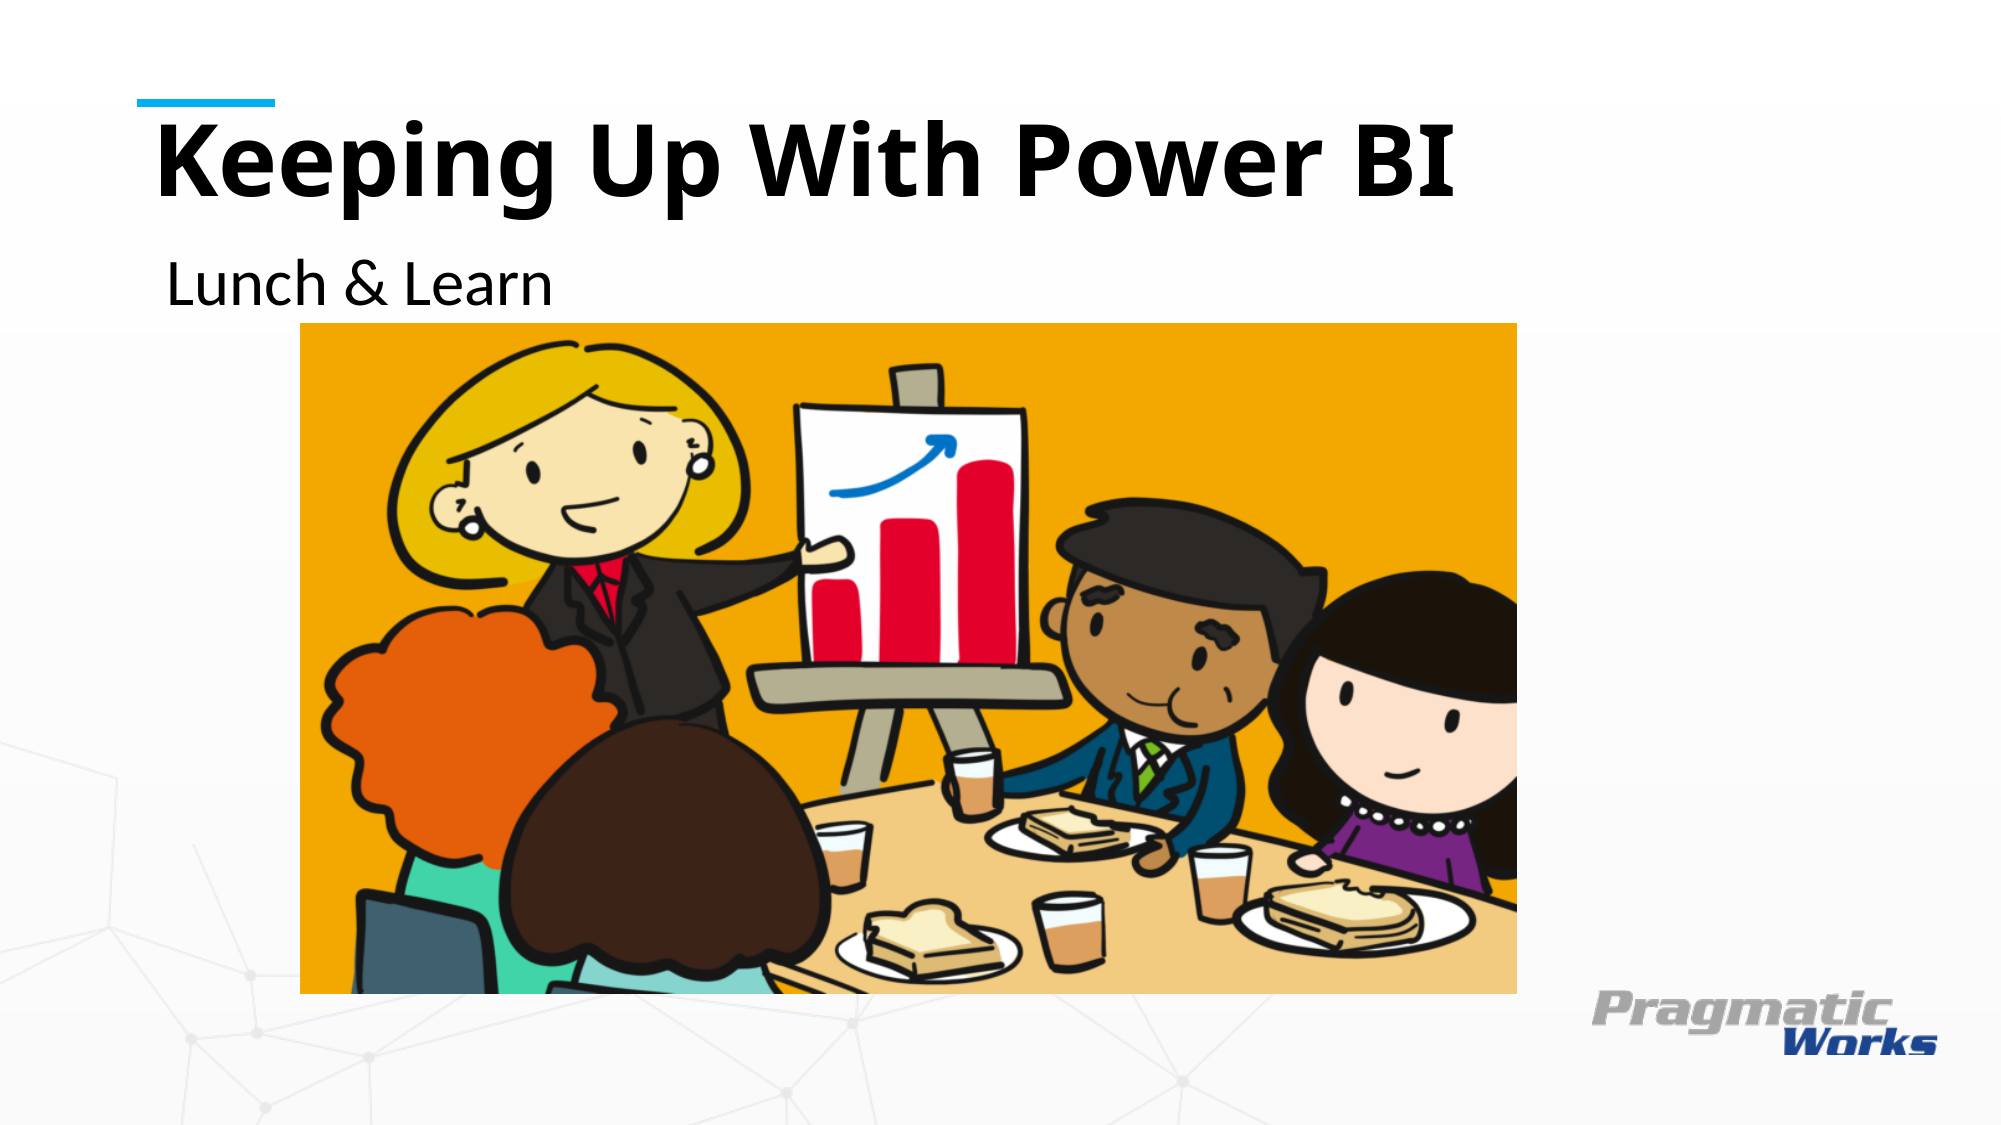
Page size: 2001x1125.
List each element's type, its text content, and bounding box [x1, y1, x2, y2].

picture [299, 322, 1517, 994]
text_box Keeping Up With Power BI [137, 103, 1848, 241]
text_box Lunch & Learn [152, 240, 1602, 342]
